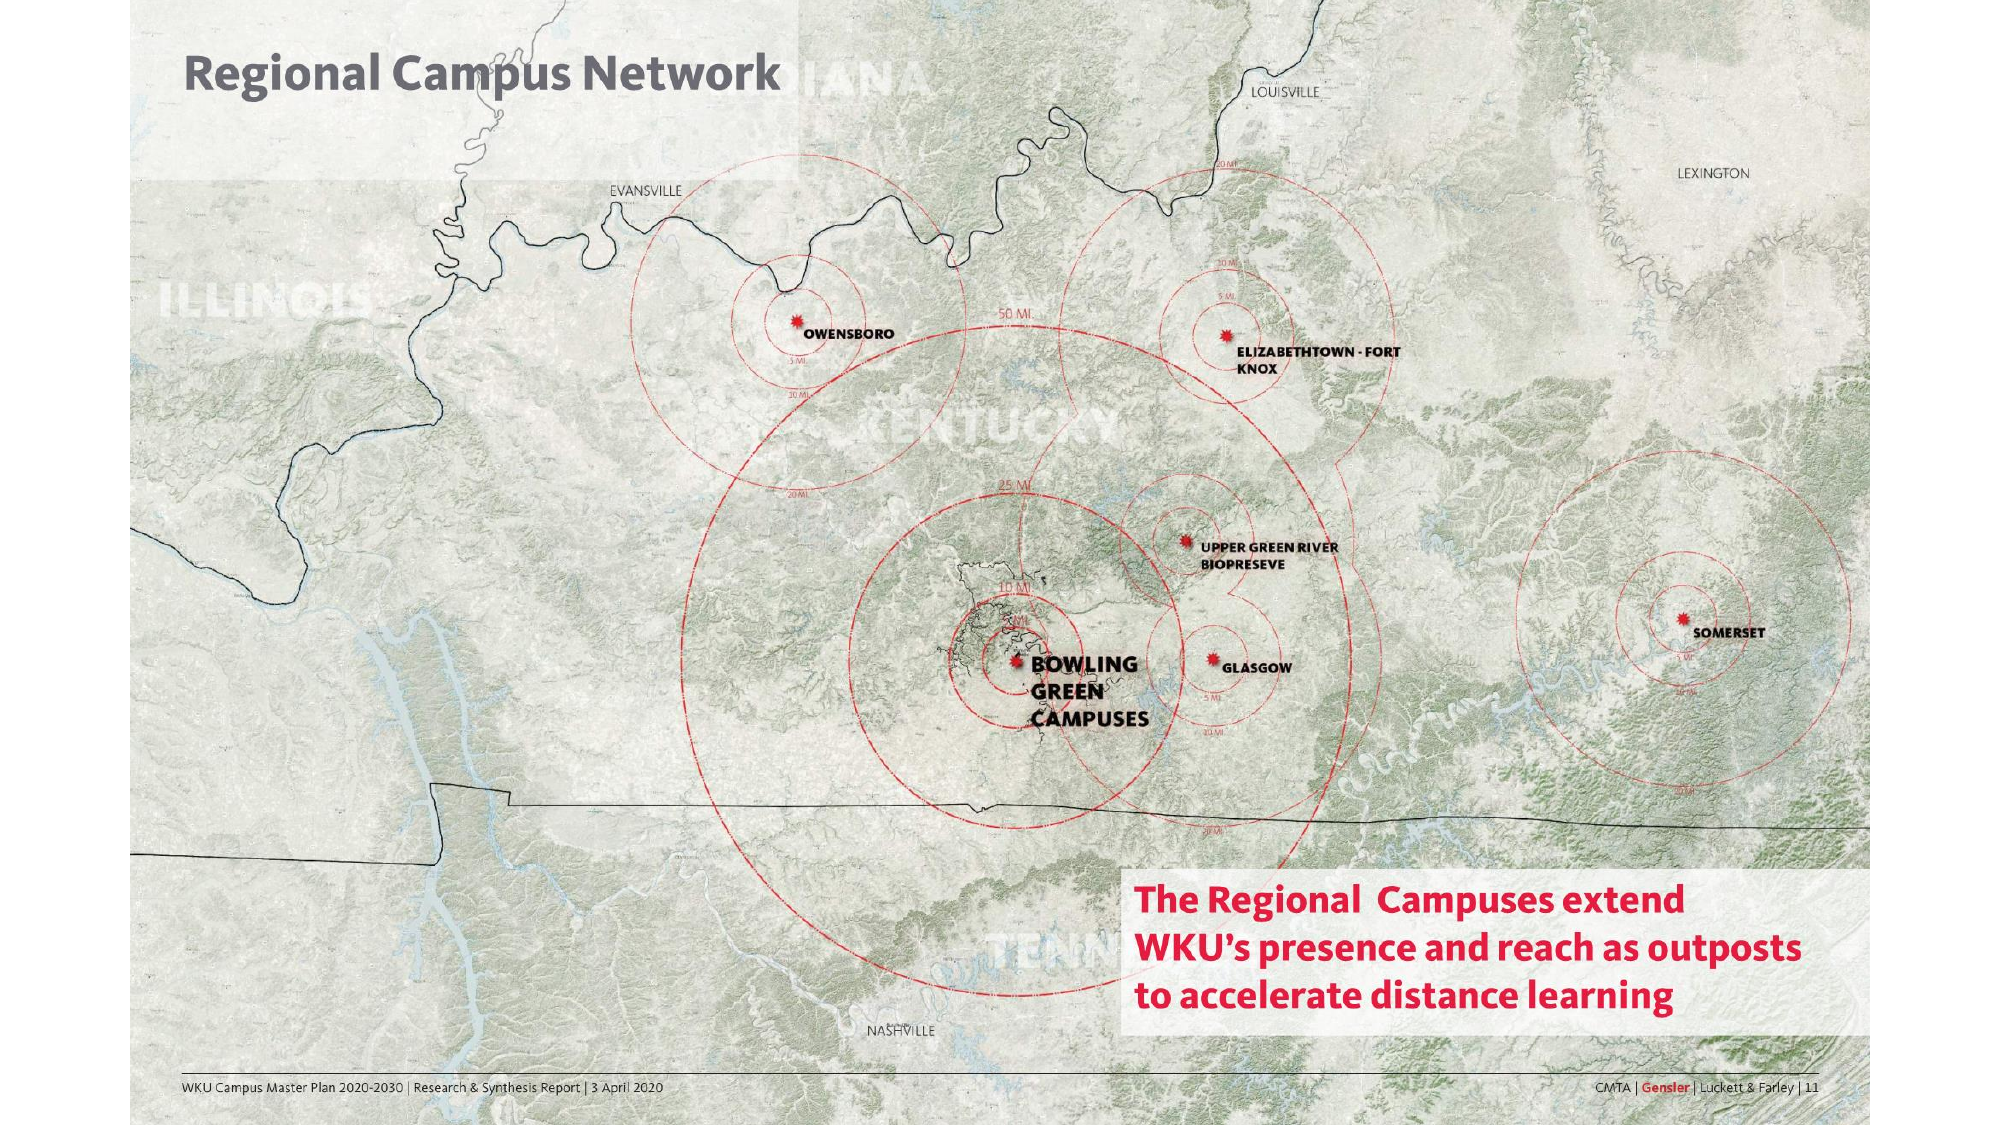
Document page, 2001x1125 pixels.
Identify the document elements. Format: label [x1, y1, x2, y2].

picture [130, 0, 1870, 1125]
